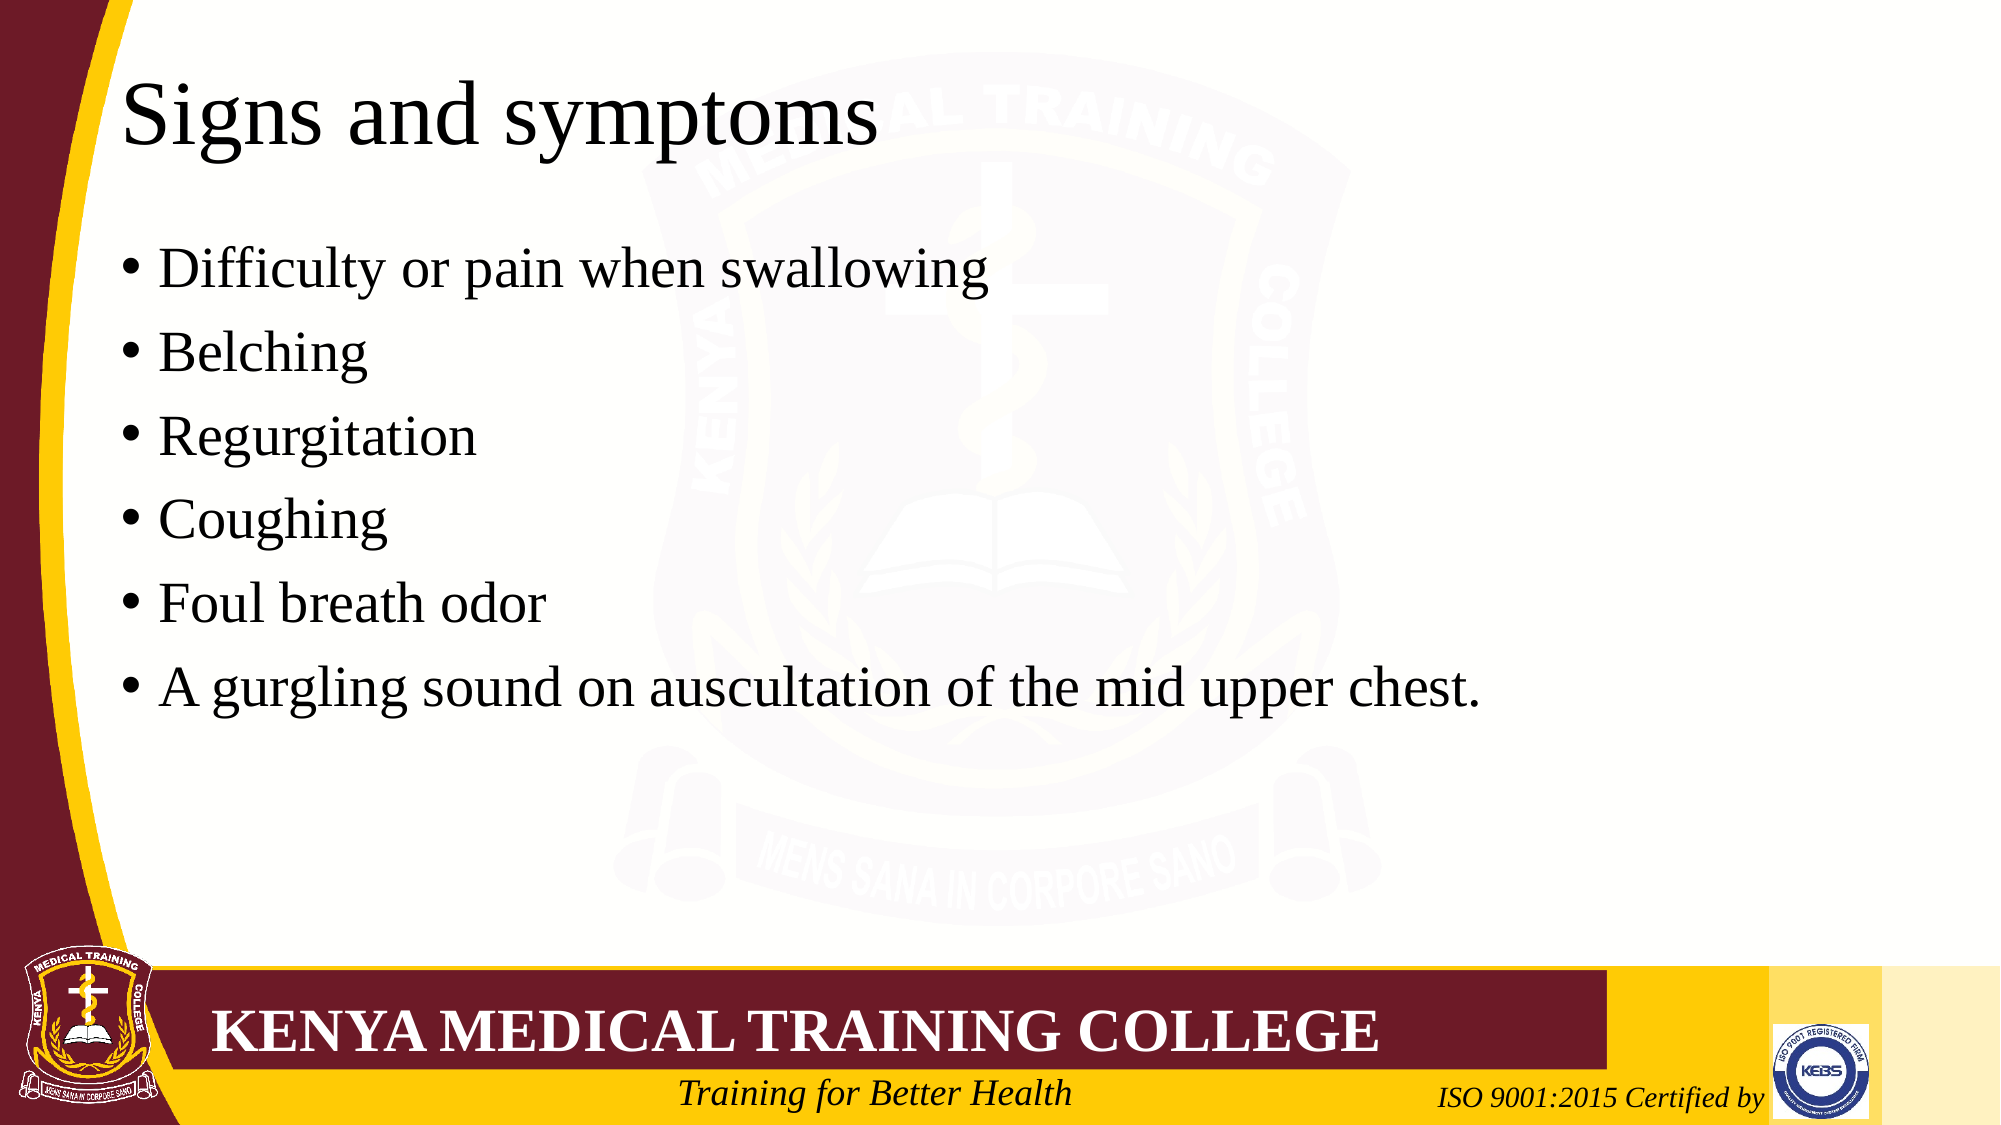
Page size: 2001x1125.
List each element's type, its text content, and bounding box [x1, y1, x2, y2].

list Difficulty or pain when swallowing Belching Regurgitation Coughing Foul breath odor A gurgling sound on auscultation of the mid upper chest. [105, 229, 1743, 999]
picture [0, 0, 2000, 1125]
title Signs and symptoms [105, 0, 1649, 229]
